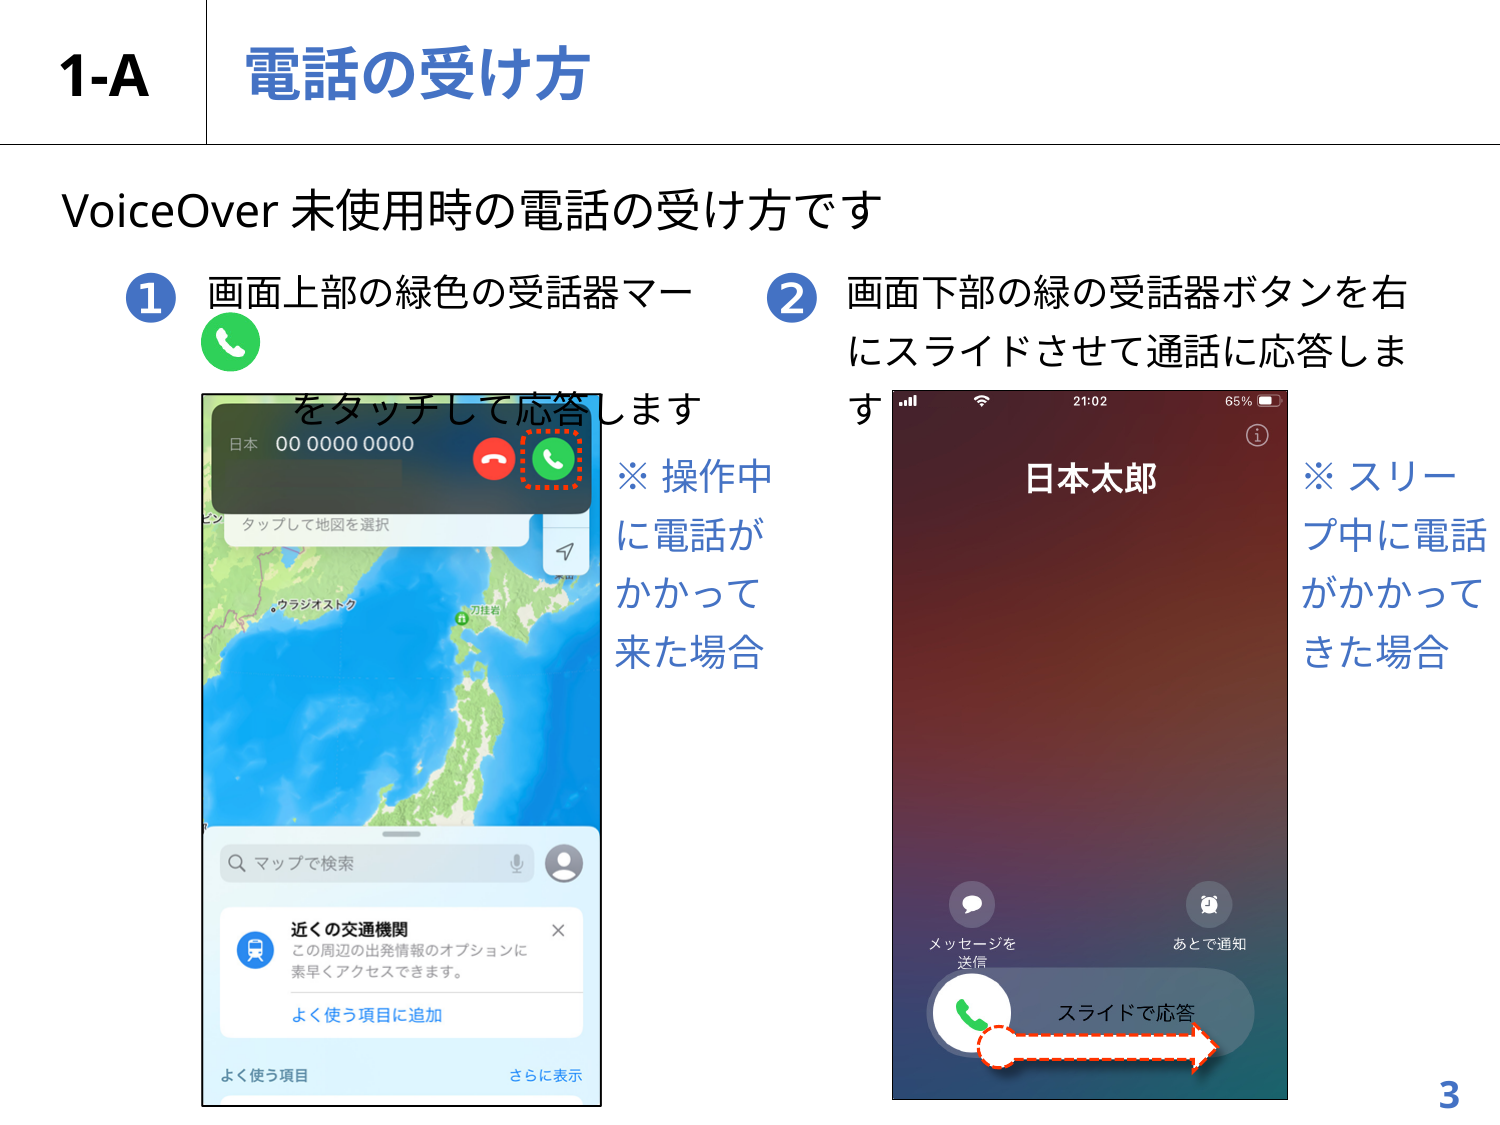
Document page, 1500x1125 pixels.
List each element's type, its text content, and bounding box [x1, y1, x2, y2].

text_box ❶ [106, 274, 184, 343]
text_box ❷ [747, 274, 831, 343]
picture [200, 312, 261, 372]
text_box ※操作中に電話がかかって来た場合 [602, 432, 792, 681]
picture [892, 390, 1288, 1100]
picture [201, 393, 602, 1107]
text_box 1-A [0, 0, 207, 147]
text_box 画面上部の緑色の受話器マーク をタッチして応答します [192, 274, 748, 439]
text_box ※スリープ中に電話がかかってきた場合 [1288, 432, 1500, 681]
text_box 3 [1399, 1063, 1500, 1123]
text_box 画面下部の緑の受話器ボタンを右にスライドさせて通話に応答します [831, 248, 1435, 439]
text_box VoiceOver未使用時の電話の受け方です [46, 180, 1422, 274]
title 電話の受け方 [228, 36, 1472, 116]
